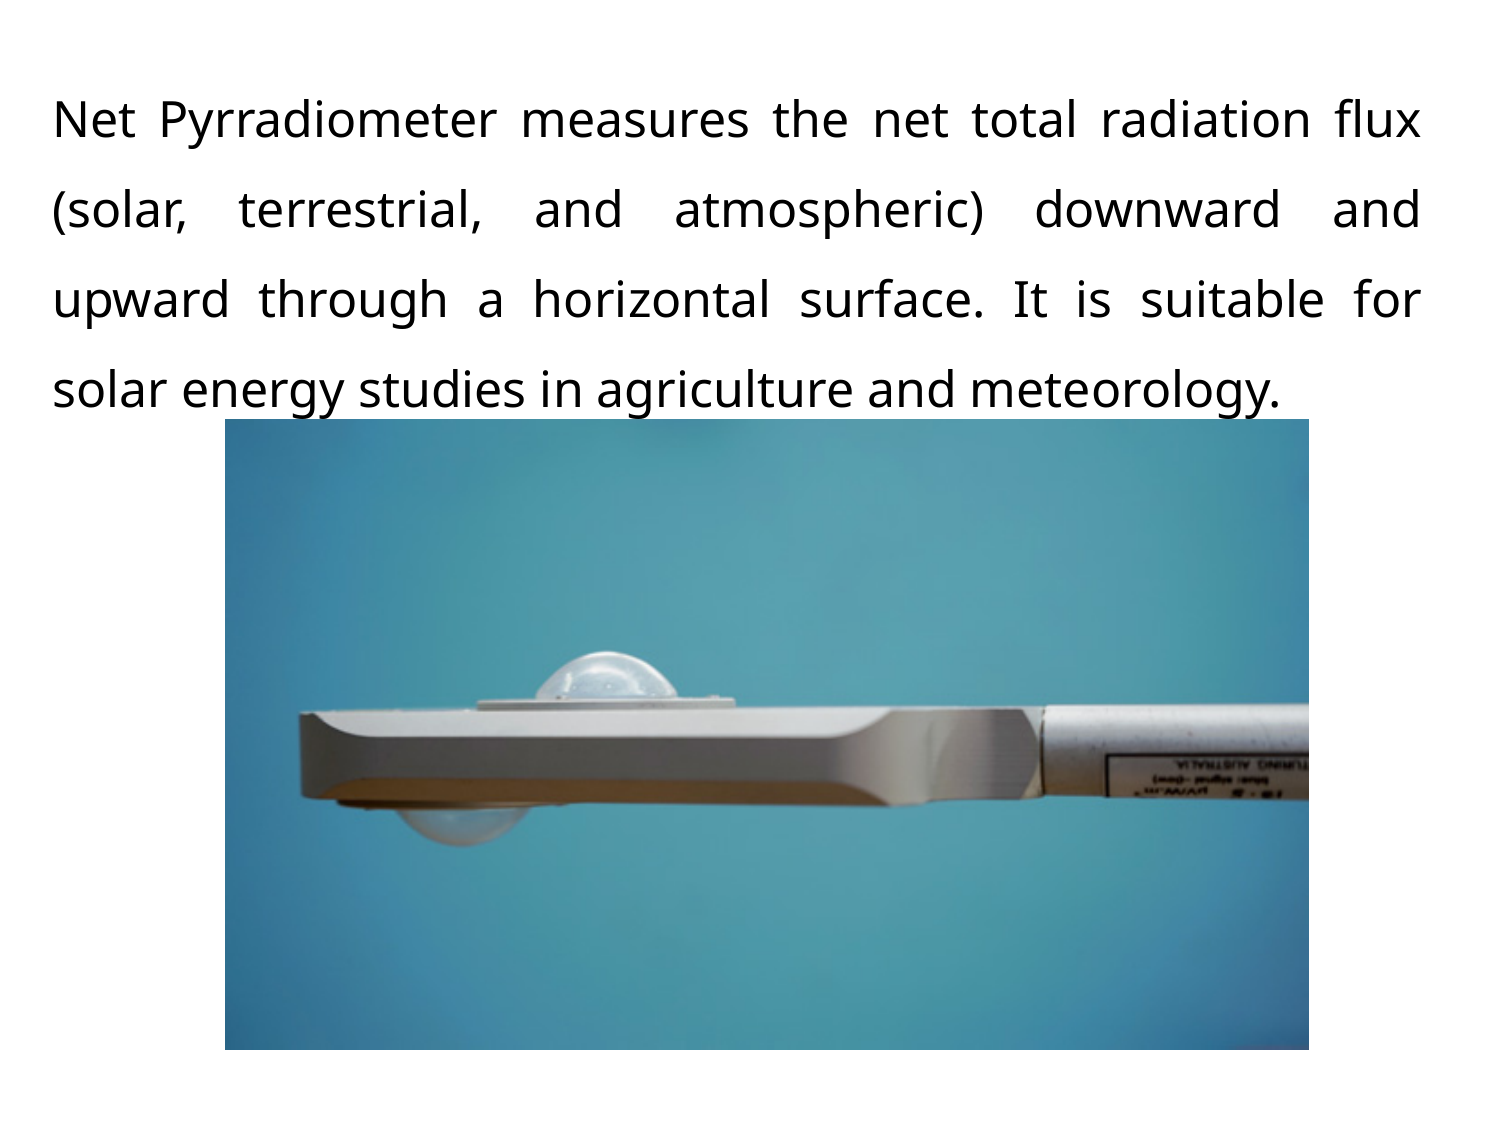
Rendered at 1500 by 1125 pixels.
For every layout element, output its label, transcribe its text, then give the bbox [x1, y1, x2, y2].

picture [224, 419, 1309, 1050]
text_box Net Pyrradiometer measures the net total radiation flux (solar, terrestrial, and atmospheric) downward and upward through a horizontal surface. It is suitable for solar energy studies in agriculture and meteorology. [37, 49, 1438, 425]
